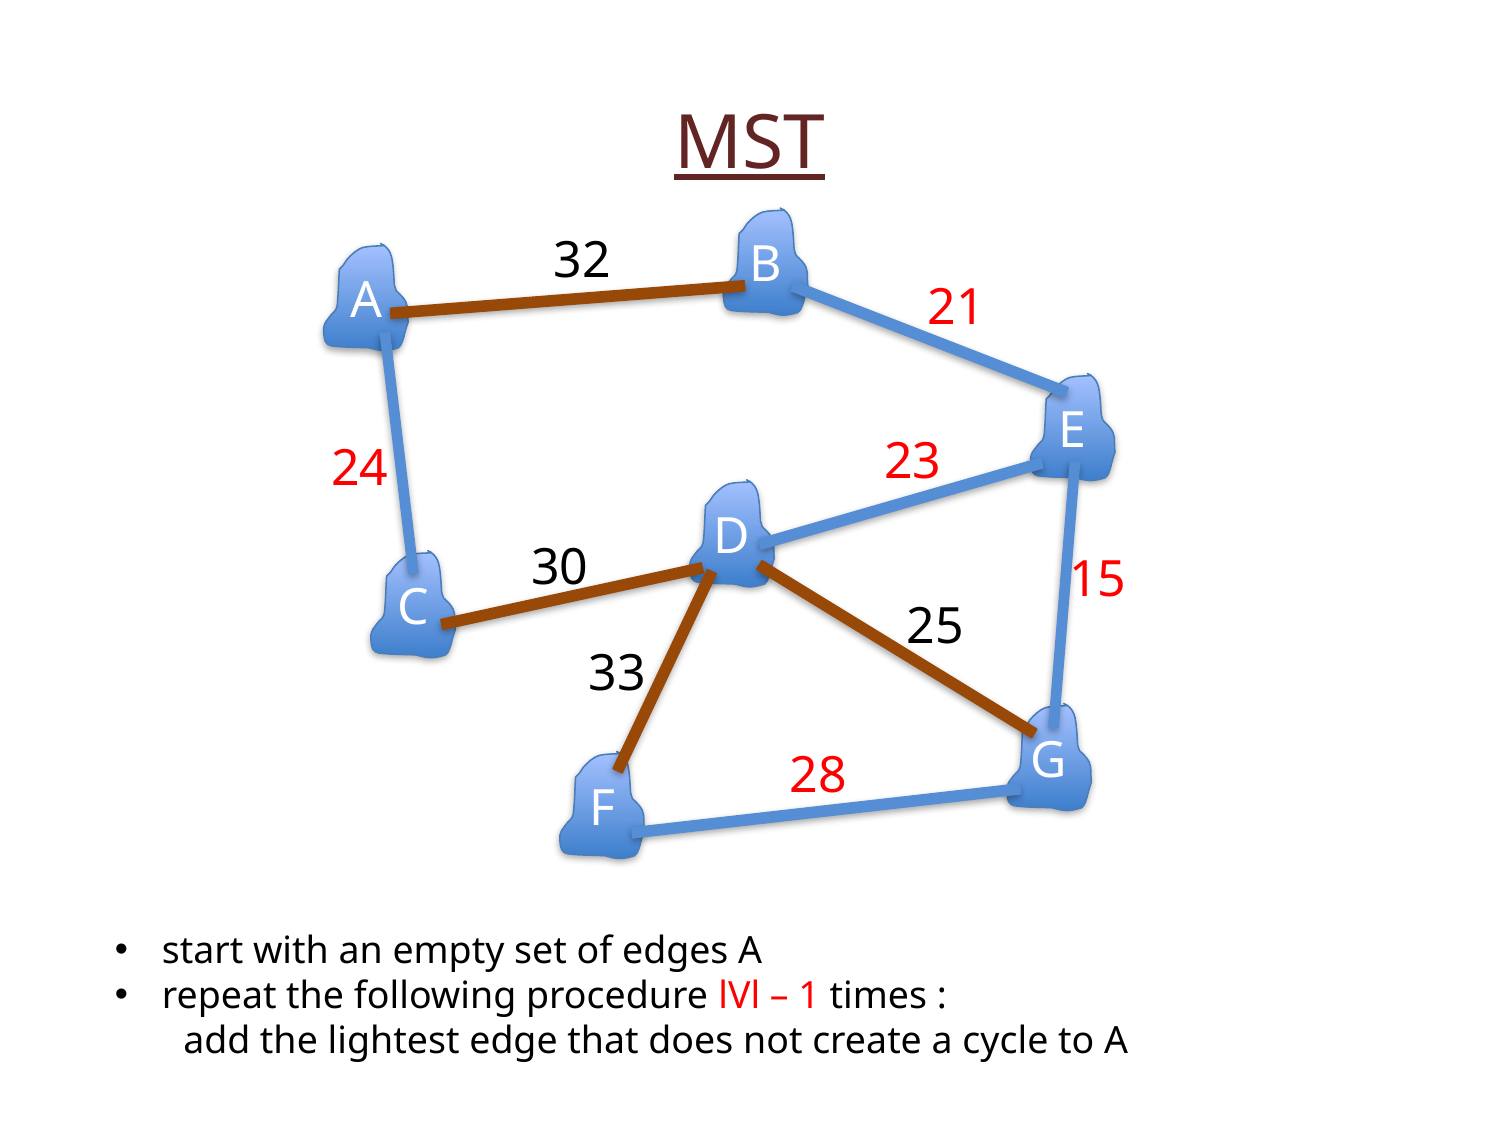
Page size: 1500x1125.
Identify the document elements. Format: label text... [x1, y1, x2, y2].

text_box [1048, 614, 1069, 729]
text_box 23 [869, 420, 957, 496]
text_box [612, 709, 654, 774]
text_box B [723, 207, 809, 316]
text_box [905, 661, 1038, 739]
text_box G [1007, 703, 1093, 812]
text_box [920, 342, 1069, 398]
text_box C [370, 550, 456, 659]
text_box 15 [1054, 538, 1142, 614]
text_box start with an empty set of edges A repeat the following procedure lVl – 1 times : add the lightest edge that does not create a cycle to A [100, 918, 1164, 1069]
text_box A [322, 242, 408, 351]
text_box 33 [574, 633, 661, 709]
text_box 30 [516, 527, 604, 602]
text_box [790, 280, 912, 339]
text_box [399, 440, 419, 575]
text_box 24 [316, 427, 403, 503]
text_box 32 [538, 219, 626, 295]
text_box [630, 783, 1022, 839]
text_box F [559, 753, 645, 860]
text_box [389, 279, 746, 320]
text_box [53, 219, 1436, 1059]
text_box [379, 331, 402, 427]
text_box [604, 562, 704, 596]
text_box E [1029, 372, 1116, 482]
text_box [661, 568, 717, 693]
text_box 28 [775, 734, 862, 810]
text_box 25 [892, 586, 979, 661]
text_box [957, 457, 1044, 494]
text_box MST [74, 45, 1425, 219]
text_box [756, 559, 892, 653]
text_box [440, 602, 573, 631]
text_box 21 [912, 267, 1000, 342]
text_box [1063, 460, 1081, 538]
text_box [757, 496, 949, 550]
text_box D [689, 479, 776, 588]
